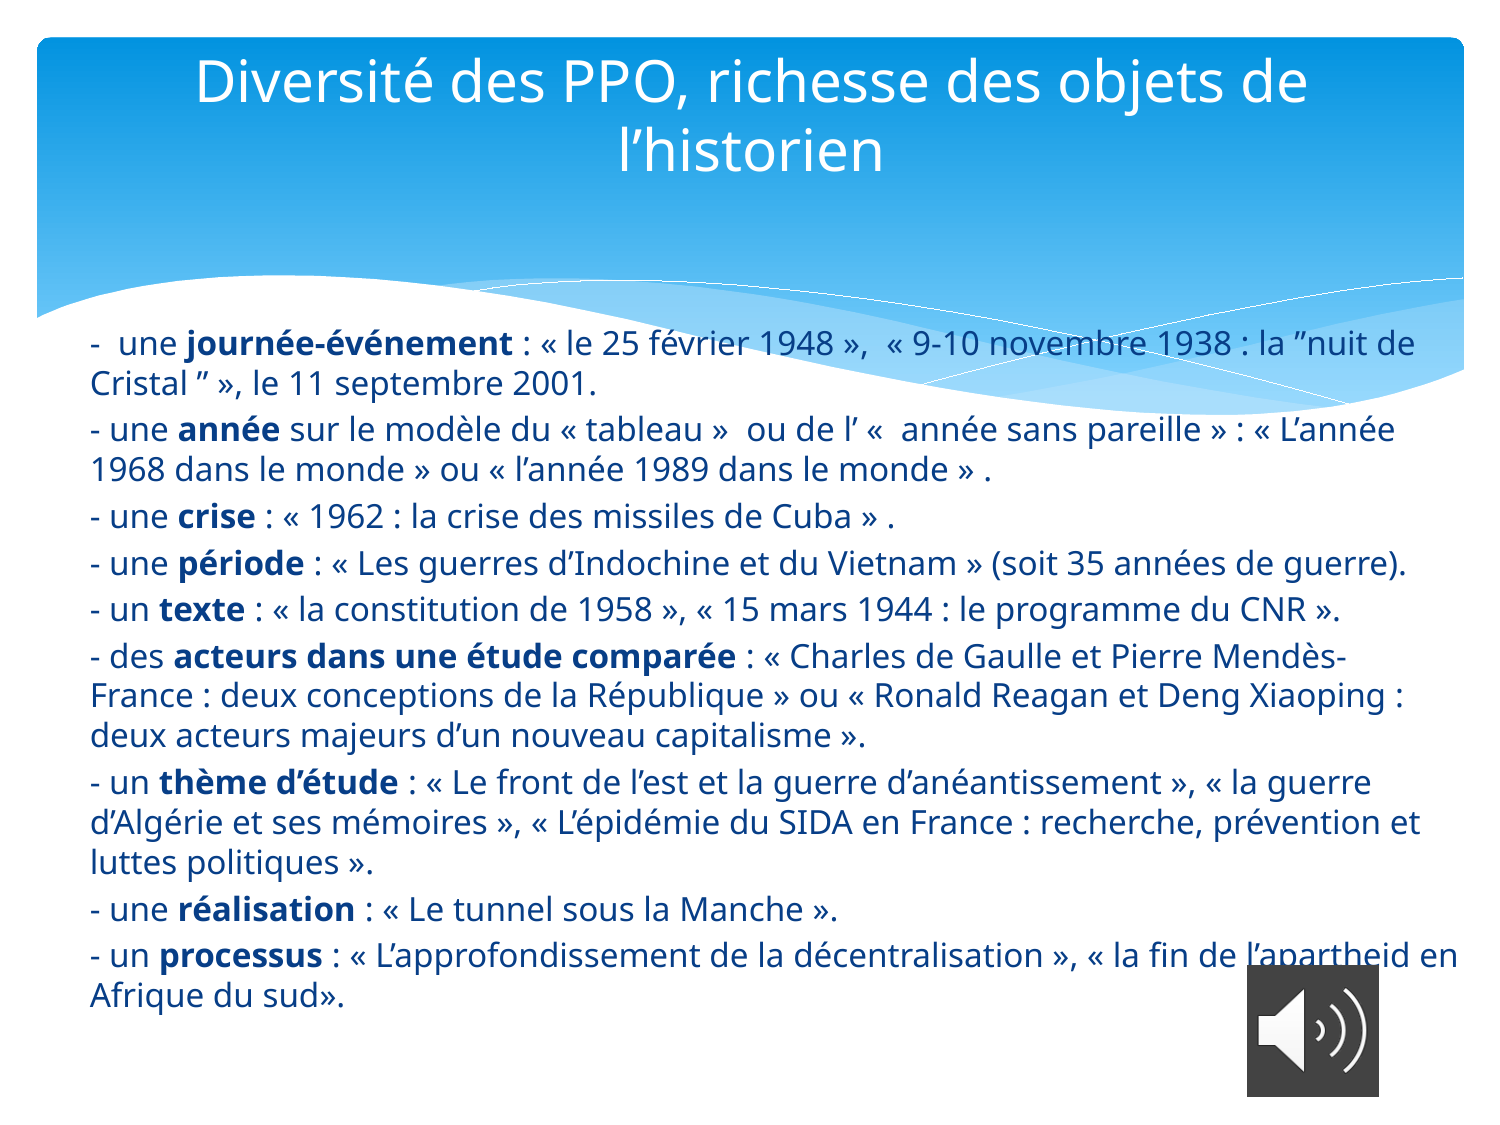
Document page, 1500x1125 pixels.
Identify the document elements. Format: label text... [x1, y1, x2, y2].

picture [1245, 963, 1380, 1098]
list - une journée-événement : « le 25 février 1948 », « 9-10 novembre 1938 : la ʺnuit de Cristal ʺ », le 11 septembre 2001. - une année sur le modèle du « tableau » ou de l’ « année sans pareille » : « L’année 1968 dans le monde » ou « l’année 1989 dans le monde » . - une crise : « 1962 : la crise des missiles de Cuba » . - une période : « Les guerres d’Indochine et du Vietnam » (soit 35 années de guerre). - un texte : « la constitution de 1958 », « 15 mars 1944 : le programme du CNR ». - des acteurs dans une étude comparée : « Charles de Gaulle et Pierre Mendès-France : deux conceptions de la République » ou « Ronald Reagan et Deng Xiaoping : deux acteurs majeurs d’un nouveau capitalisme ». - un thème d’étude : « Le front de l’est et la guerre d’anéantissement », « la guerre d’Algérie et ses mémoires », « L’épidémie du SIDA en France : recherche, prévention et luttes politiques ». - une réalisation : « Le tunnel sous la Manche ». - un processus : « L’approfondissement de la décentralisation », « la fin de l’apartheid en Afrique du sud». [25, 314, 1479, 988]
title Diversité des PPO, richesse des objets de l’historien [76, 54, 1427, 173]
